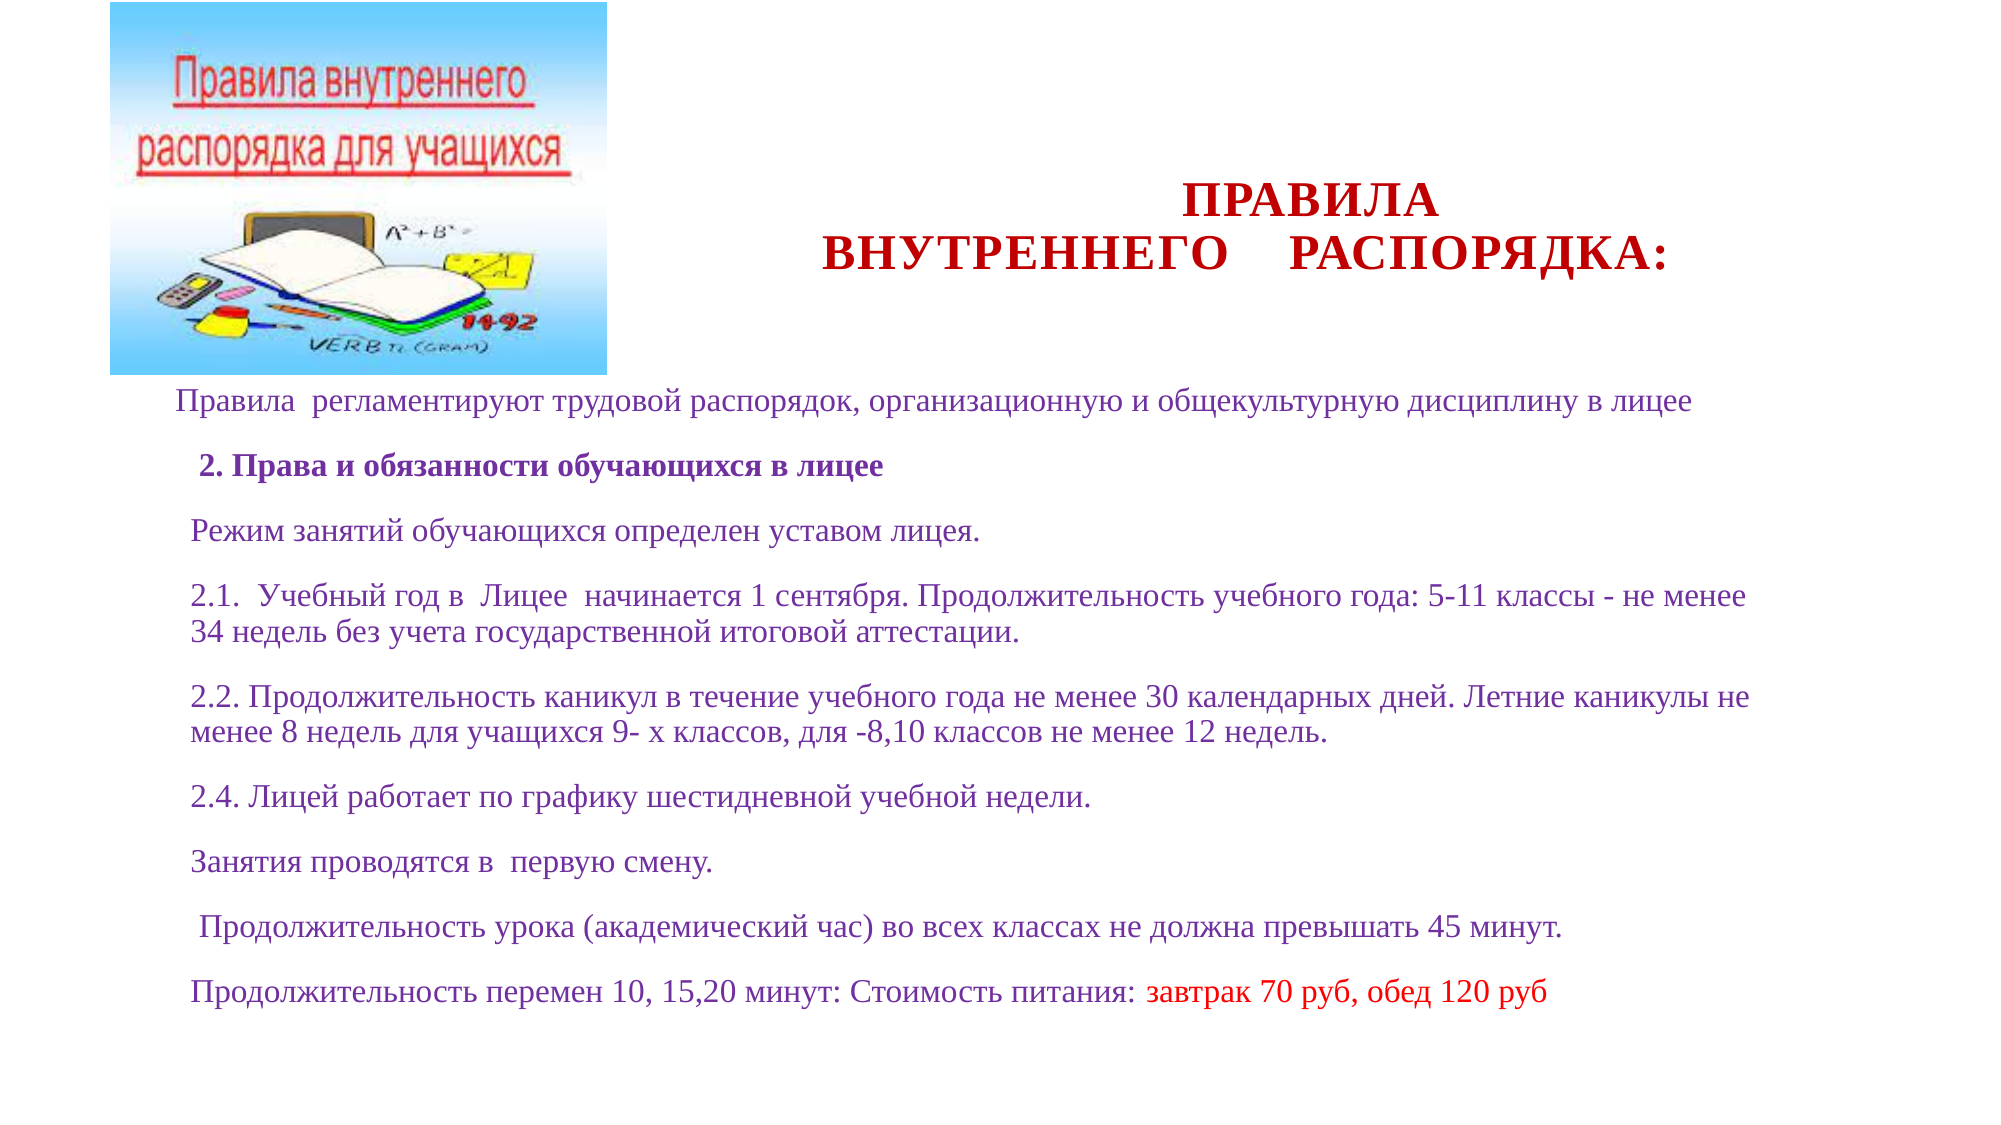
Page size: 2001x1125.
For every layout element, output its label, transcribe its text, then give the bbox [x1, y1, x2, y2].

title Правила внутреннего распорядка: [614, 96, 1763, 342]
list Правила регламентируют трудовой распорядок, организационную и общекультурную дисциплину в лицее 2. Права и обязанности обучающихся в лицее Режим занятий обучающихся определен уставом лицея. 2.1. Учебный год в Лицее начинается 1 сентября. Продолжительность учебного года: 5-11 классы - не менее 34 недель без учета государственной итоговой аттестации. 2.2. Продолжительность каникул в течение учебного года не менее 30 календарных дней. Летние каникулы не менее 8 недель для учащихся 9- х классов, для -8,10 классов не менее 12 недель. 2.4. Лицей работает по графику шестидневной учебной недели. Занятия проводятся в первую смену. Продолжительность урока (академический час) во всех классах не должна превышать 45 минут. Продолжительность перемен 10, 15,20 минут: Стоимость питания: завтрак 70 руб, обед 120 руб [168, 375, 1763, 1035]
picture [109, 2, 608, 376]
